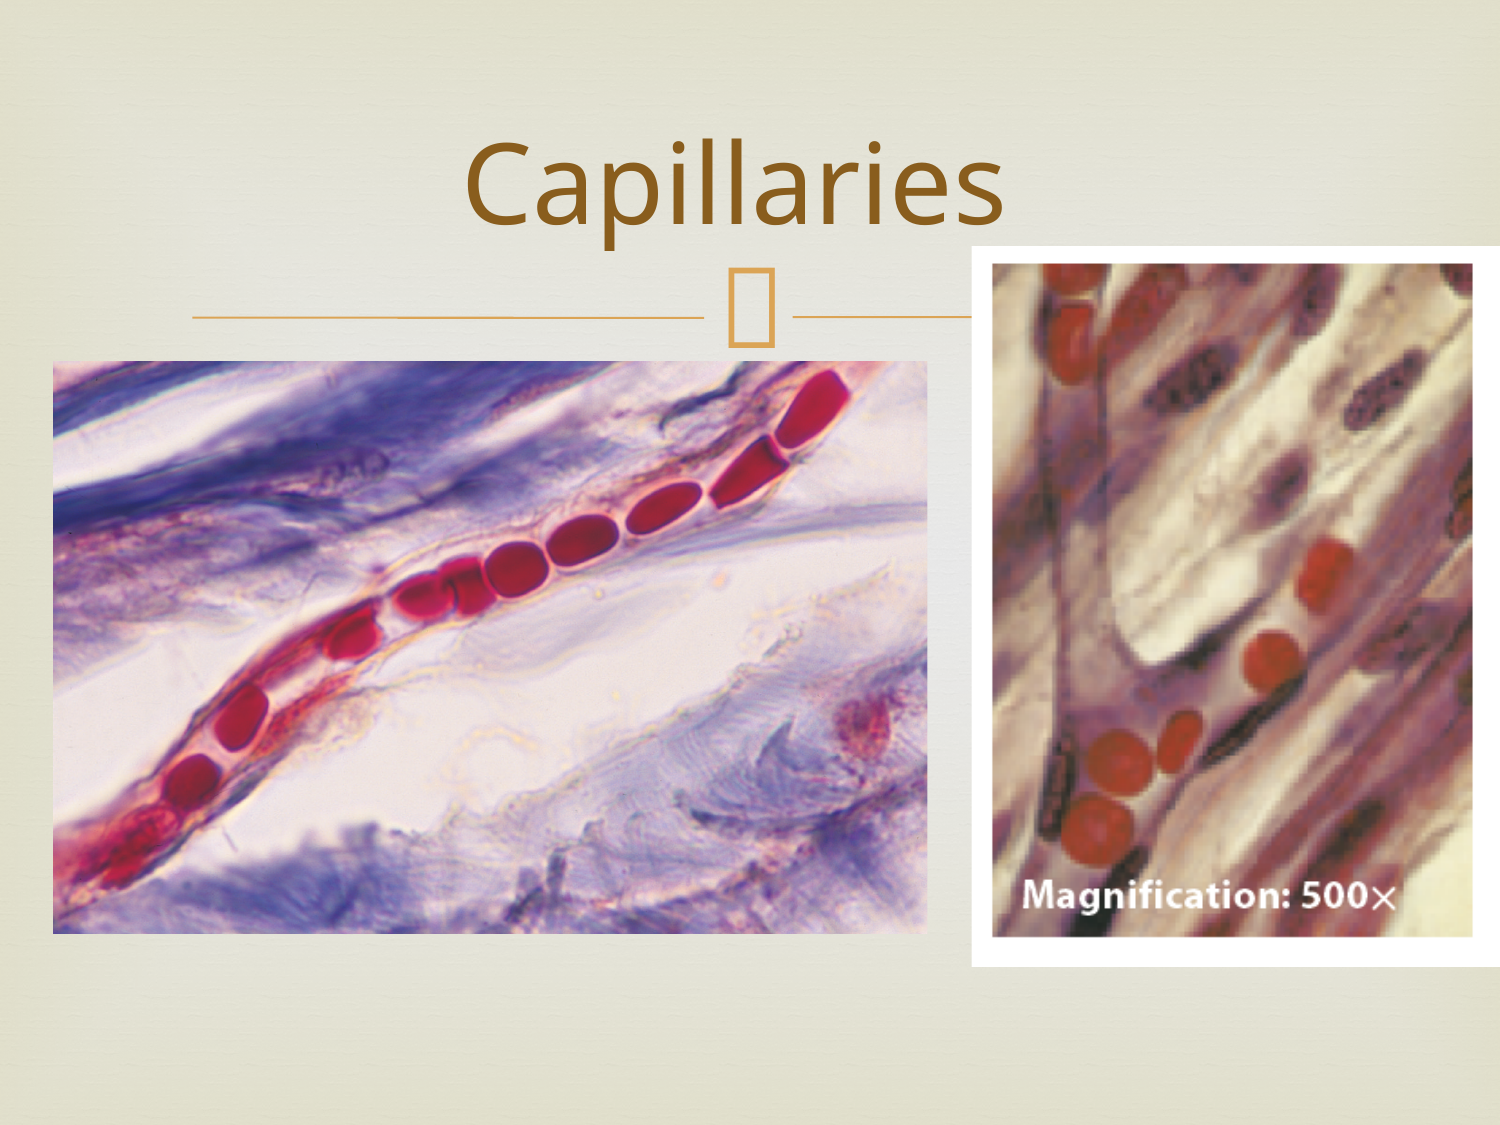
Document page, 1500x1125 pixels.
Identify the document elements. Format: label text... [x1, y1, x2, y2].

picture [52, 361, 928, 934]
title Capillaries [112, 93, 1386, 267]
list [971, 245, 1500, 967]
